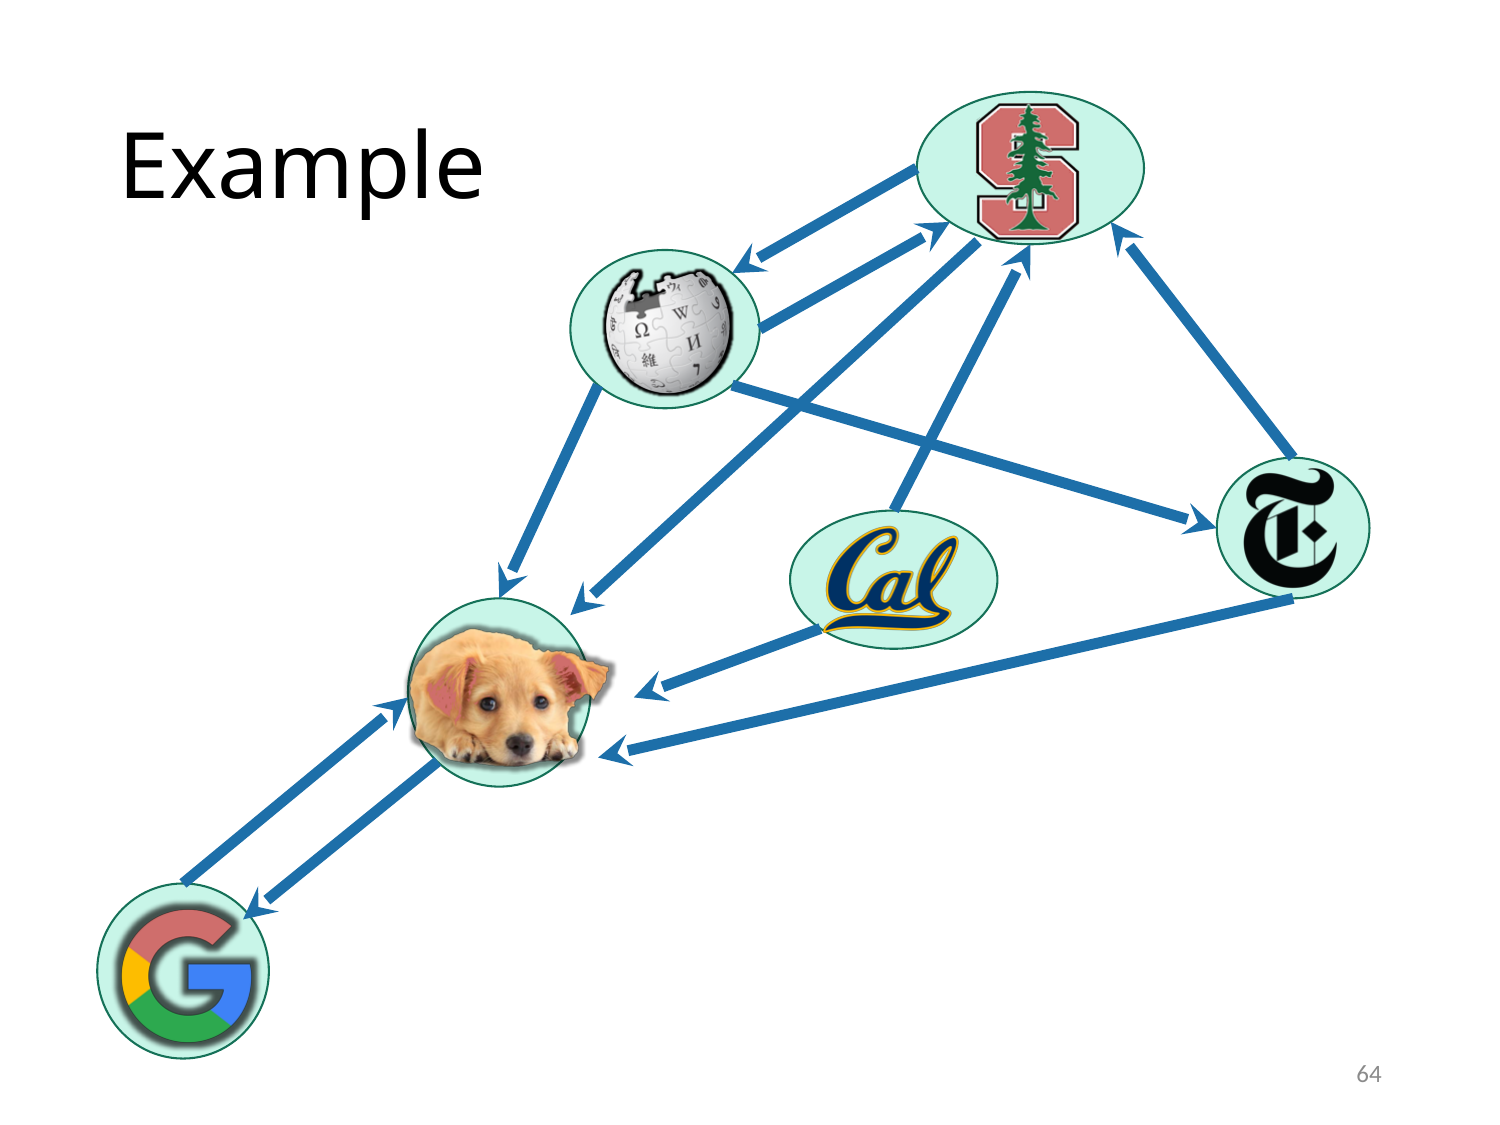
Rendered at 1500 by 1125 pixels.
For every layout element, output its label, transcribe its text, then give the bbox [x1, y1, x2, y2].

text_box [369, 598, 634, 797]
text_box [243, 761, 438, 920]
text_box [759, 221, 951, 241]
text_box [633, 628, 821, 698]
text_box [499, 385, 599, 599]
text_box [1216, 457, 1370, 599]
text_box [598, 598, 1294, 758]
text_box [916, 91, 1144, 246]
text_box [570, 241, 979, 616]
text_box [97, 883, 269, 1059]
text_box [979, 244, 1031, 385]
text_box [979, 529, 998, 598]
slide_number 64 [1059, 1042, 1397, 1103]
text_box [732, 168, 917, 241]
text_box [732, 385, 1217, 529]
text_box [1110, 221, 1294, 458]
title Example [103, 59, 1397, 278]
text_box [182, 697, 408, 884]
